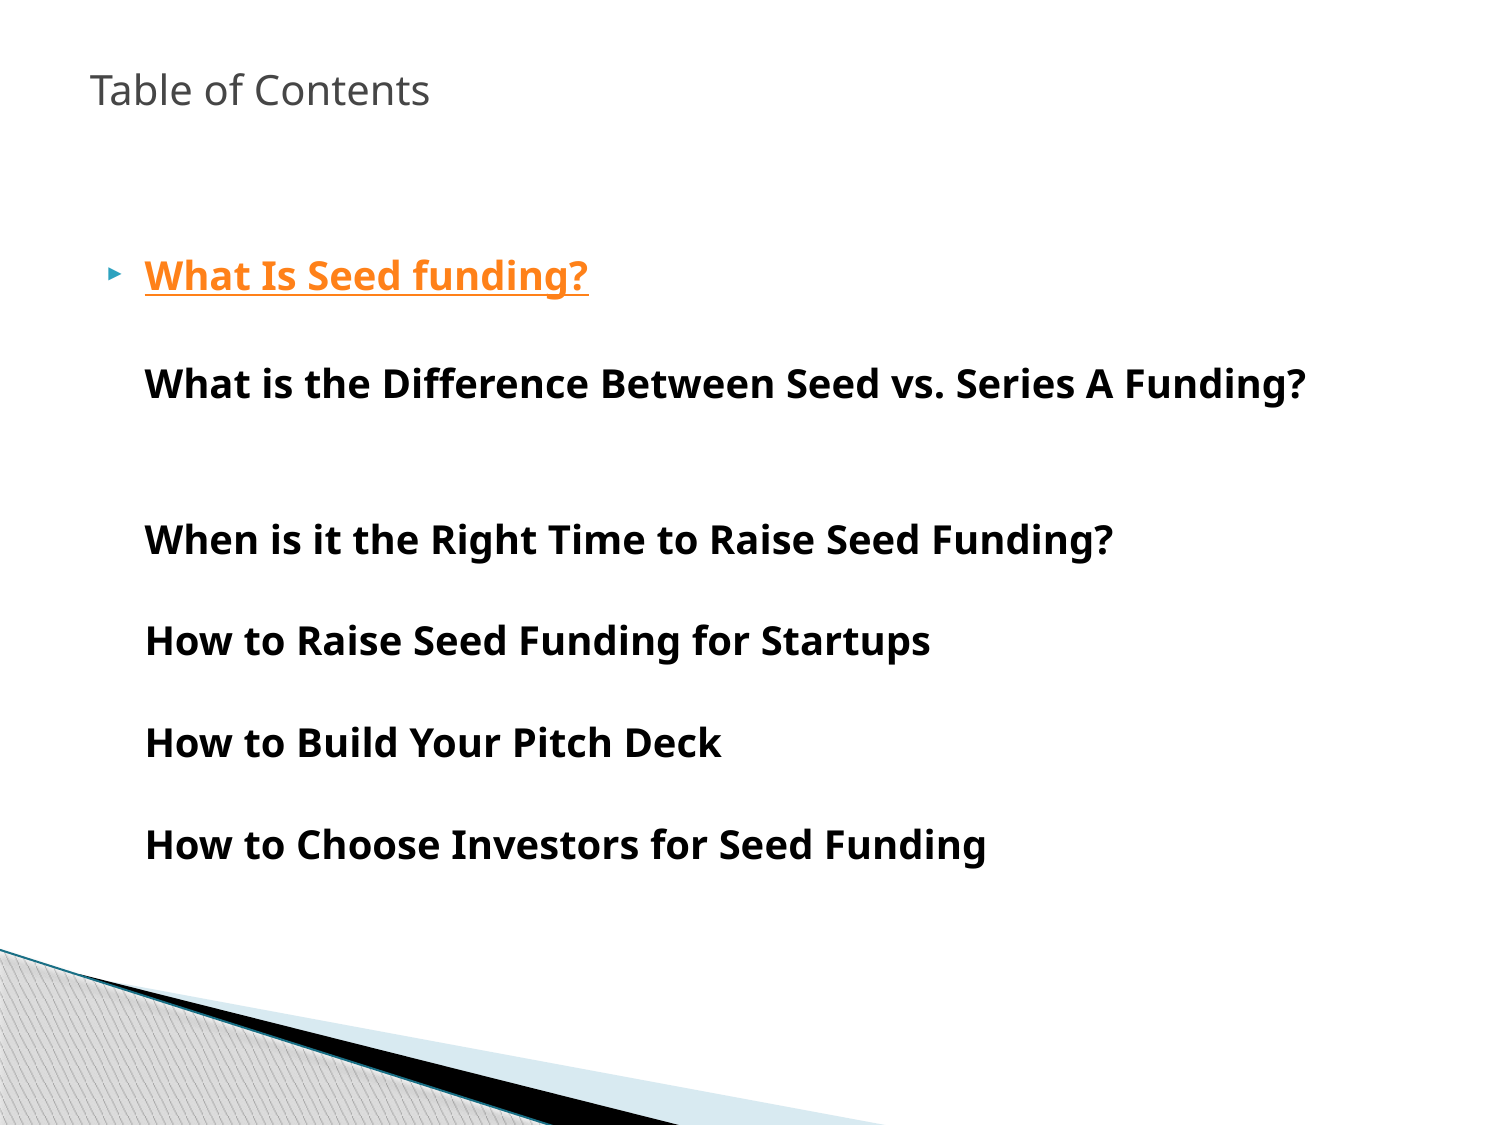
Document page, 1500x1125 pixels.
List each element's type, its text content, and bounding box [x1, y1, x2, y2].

title Table of Contents [75, 45, 1425, 233]
list What Is Seed funding? What is the Difference Between Seed vs. Series A Funding? When is it the Right Time to Raise Seed Funding? How to Raise Seed Funding for Startups How to Build Your Pitch Deck How to Choose Investors for Seed Funding [75, 243, 1425, 986]
